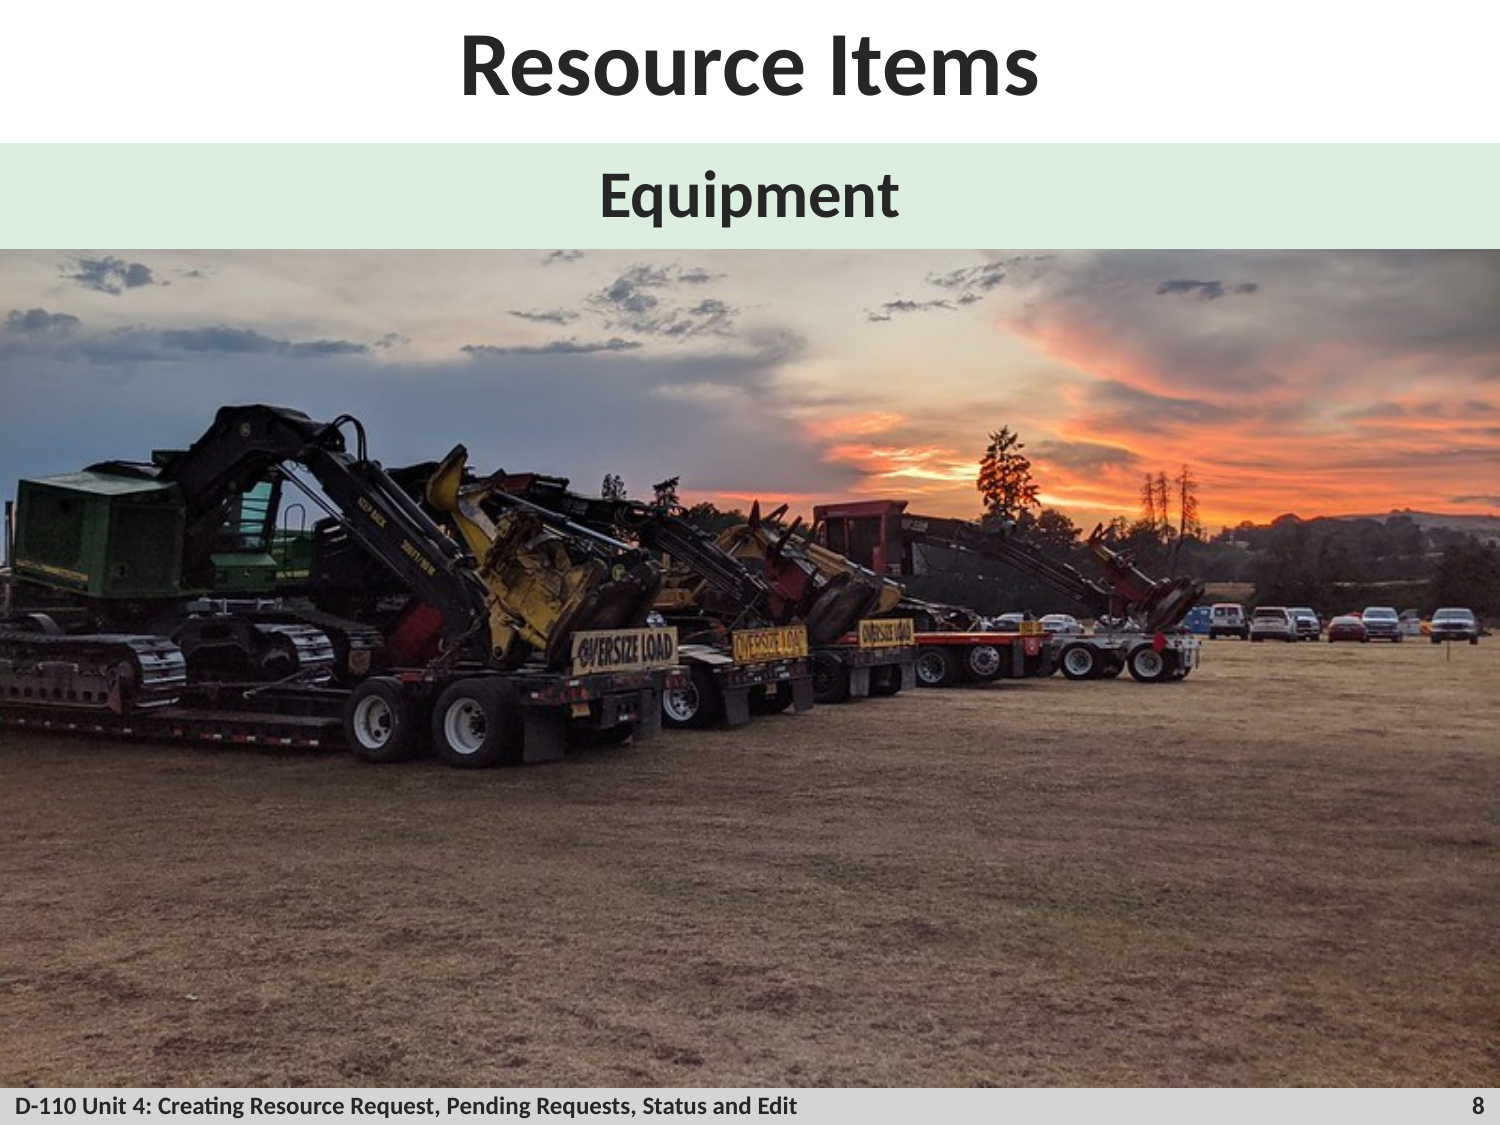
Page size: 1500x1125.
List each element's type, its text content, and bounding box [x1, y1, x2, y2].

list Equipment [0, 142, 1500, 249]
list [0, 249, 1500, 1088]
title Resource Items [75, 12, 1425, 105]
